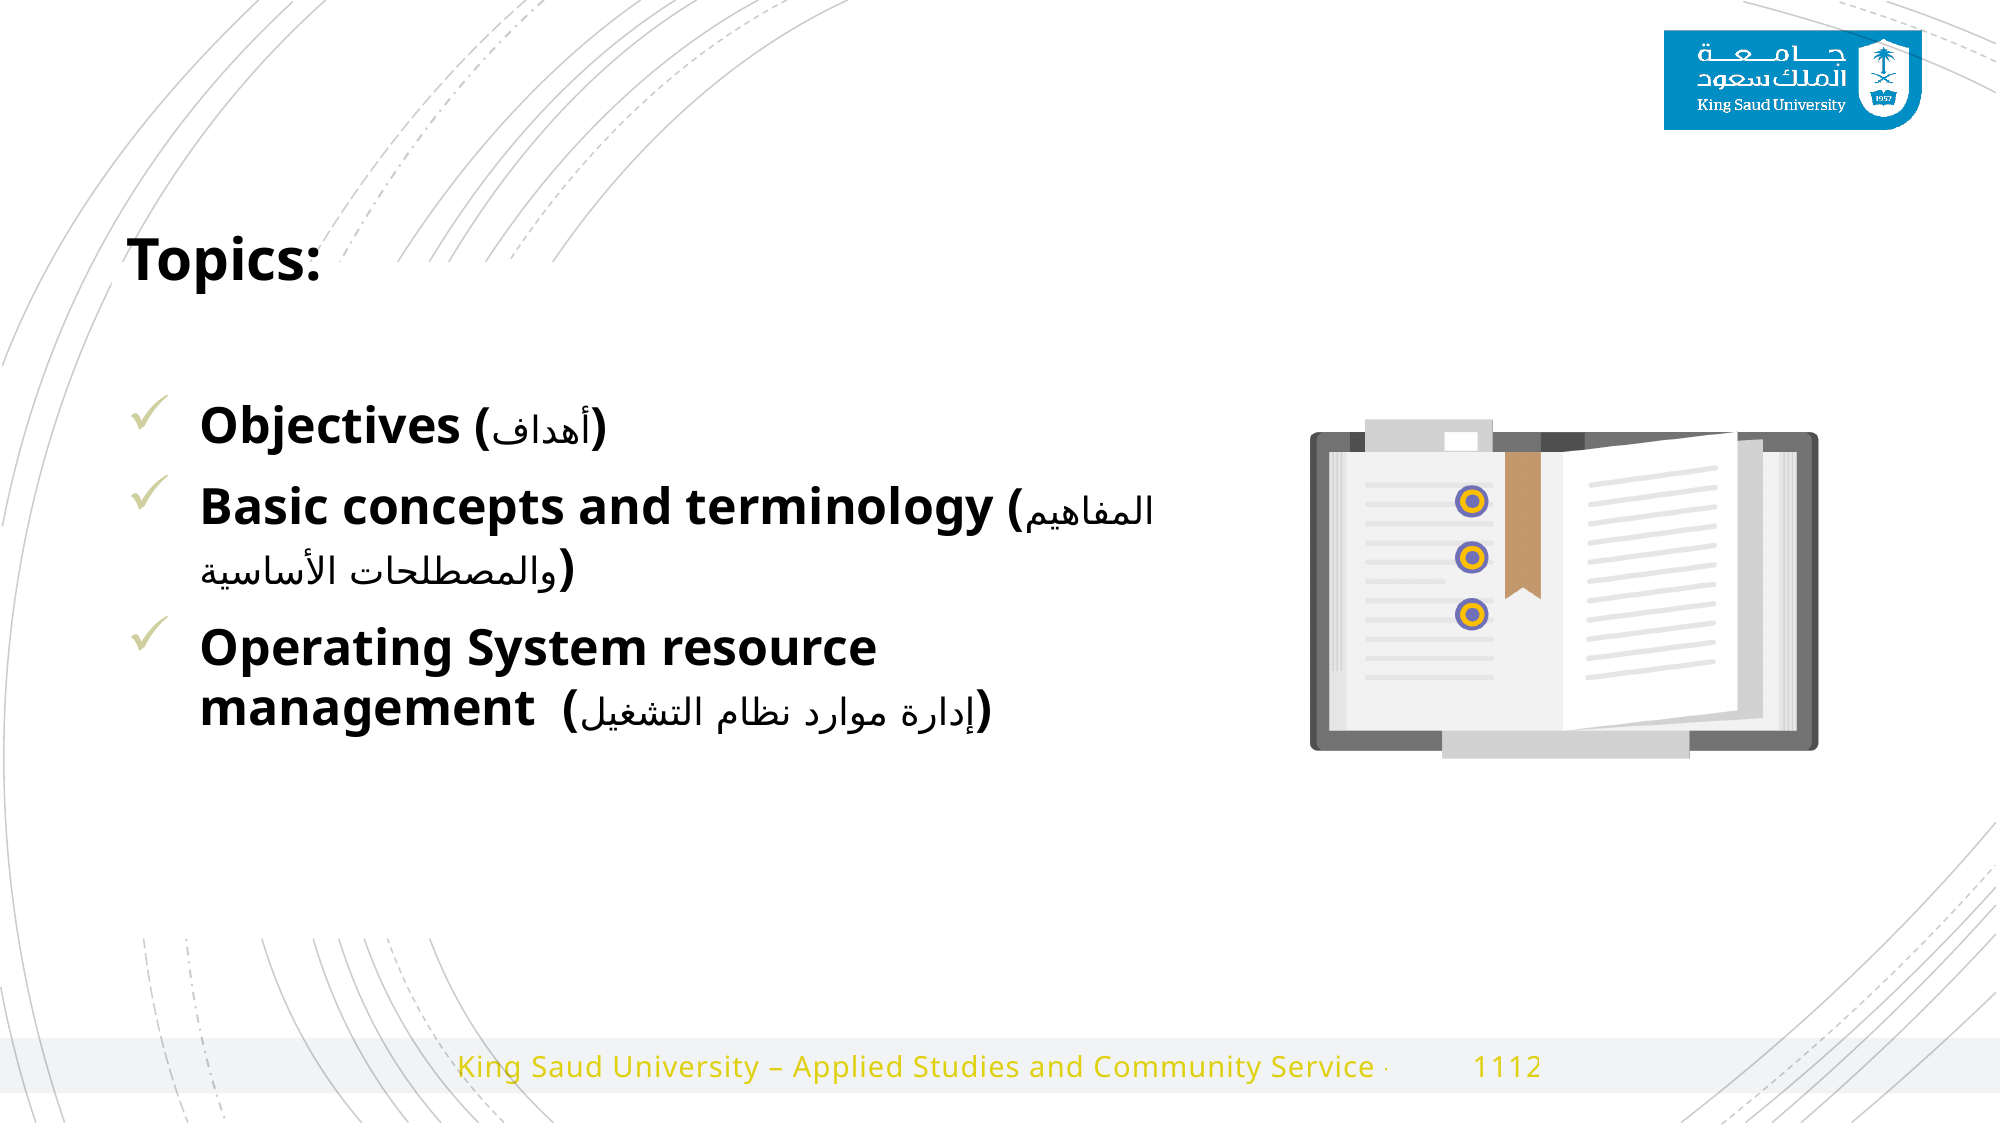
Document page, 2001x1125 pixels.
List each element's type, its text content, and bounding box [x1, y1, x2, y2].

picture [1233, 281, 1894, 919]
list Topics: Objectives (أهداف) Basic concepts and terminology (المفاهيم والمصطلحات الأساسية) Operating System resource management (إدارة موارد نظام التشغيل) [111, 261, 1235, 939]
picture [1652, 19, 1933, 138]
